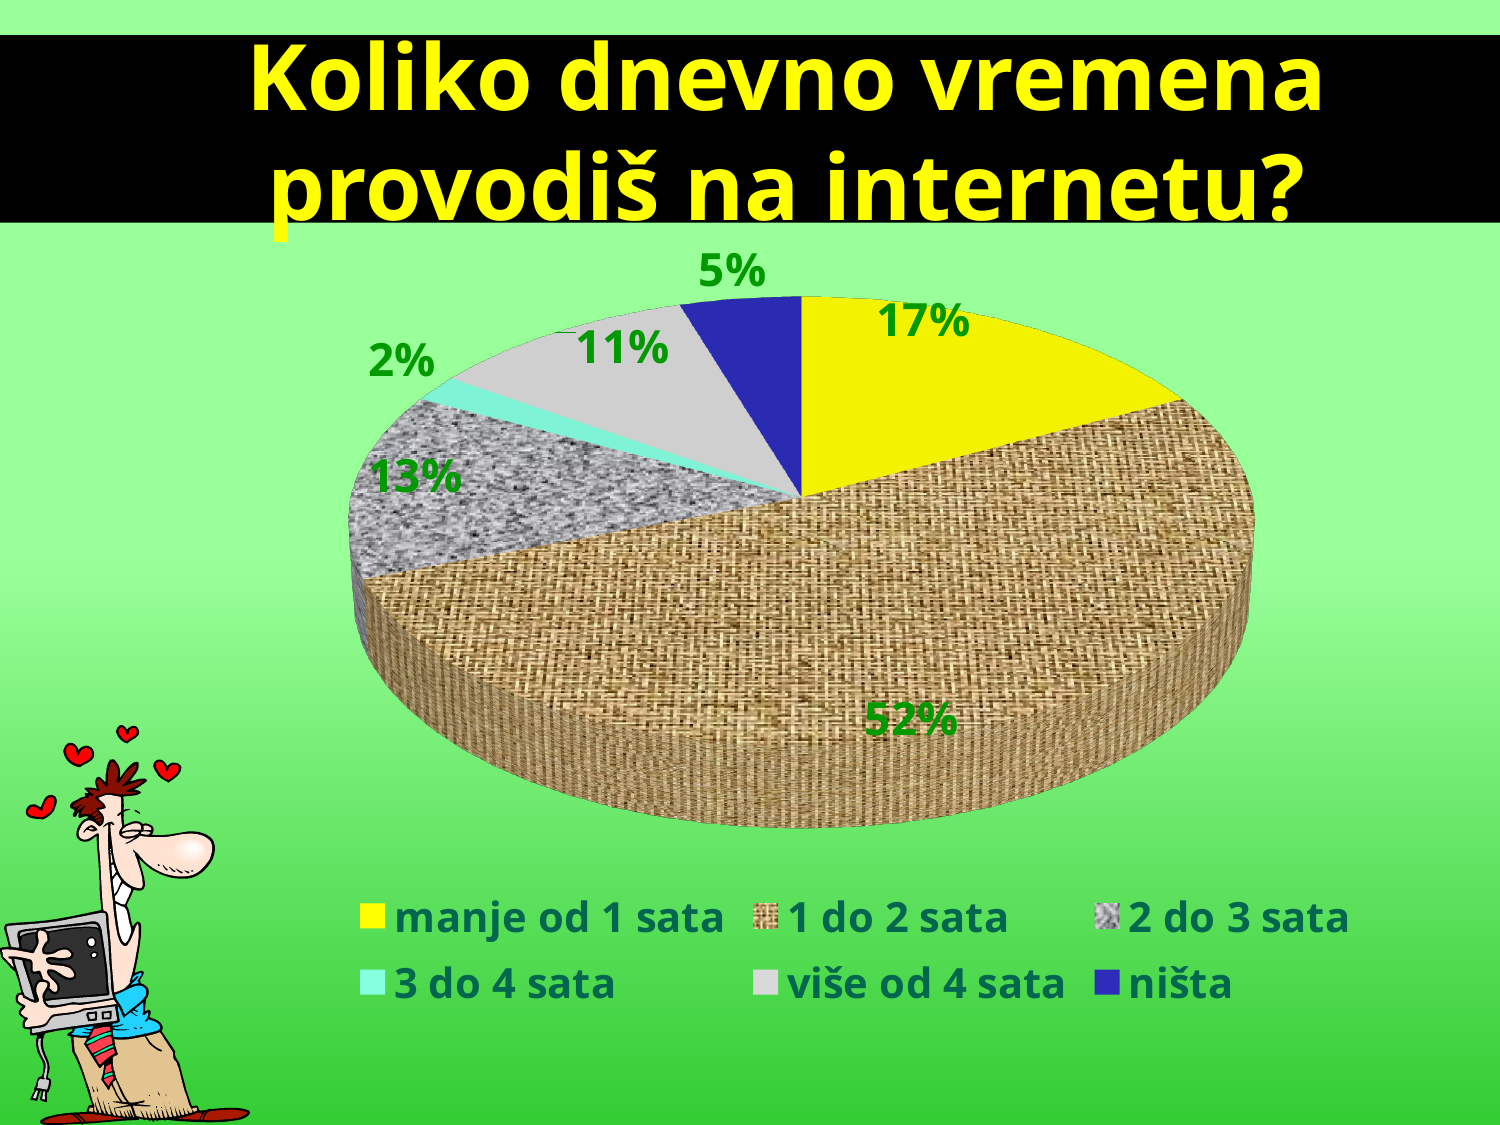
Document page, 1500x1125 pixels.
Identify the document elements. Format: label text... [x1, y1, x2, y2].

chart [210, 222, 1500, 1020]
title Koliko dnevno vremena provodiš na internetu? [0, 34, 1500, 223]
